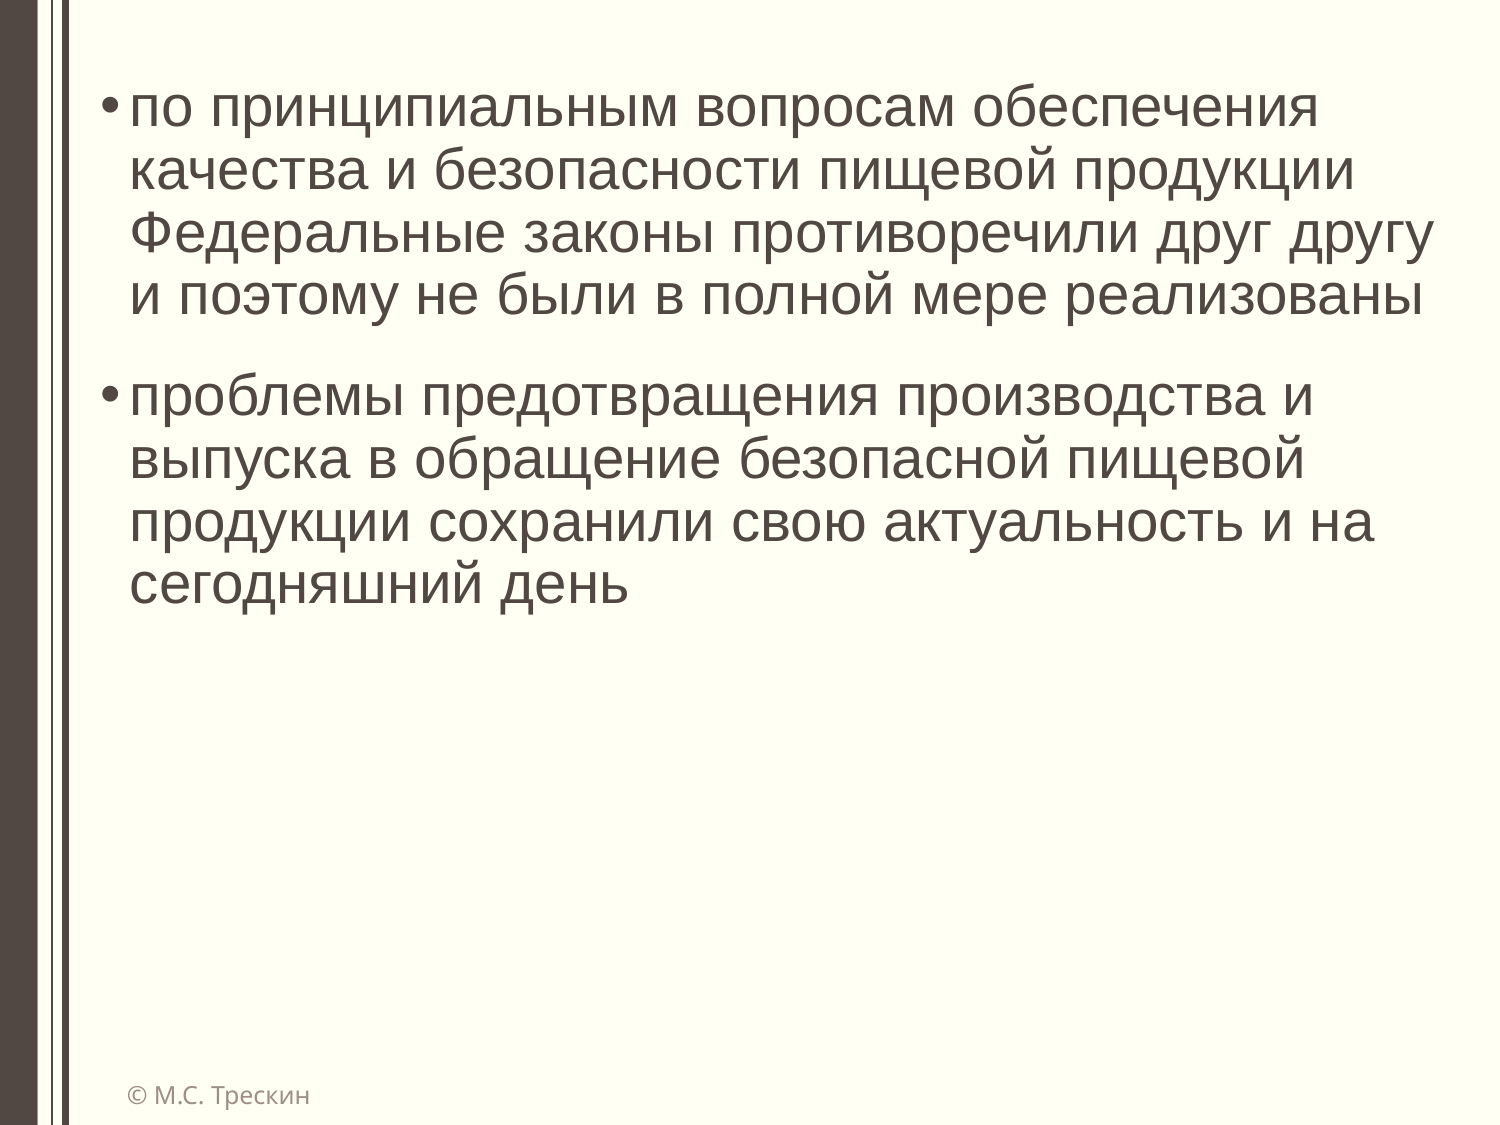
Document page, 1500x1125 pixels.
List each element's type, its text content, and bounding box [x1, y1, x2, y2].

list по принципиальным вопросам обеспечения качества и безопасности пищевой продукции Федеральные законы противоречили друг другу и поэтому не были в полной мере реализованы проблемы предотвращения производства и выпуска в обращение безопасной пищевой продукции сохранили свою актуальность и на сегодняшний день [100, 68, 1460, 1058]
footer © М.С. Трескин [126, 1066, 905, 1125]
